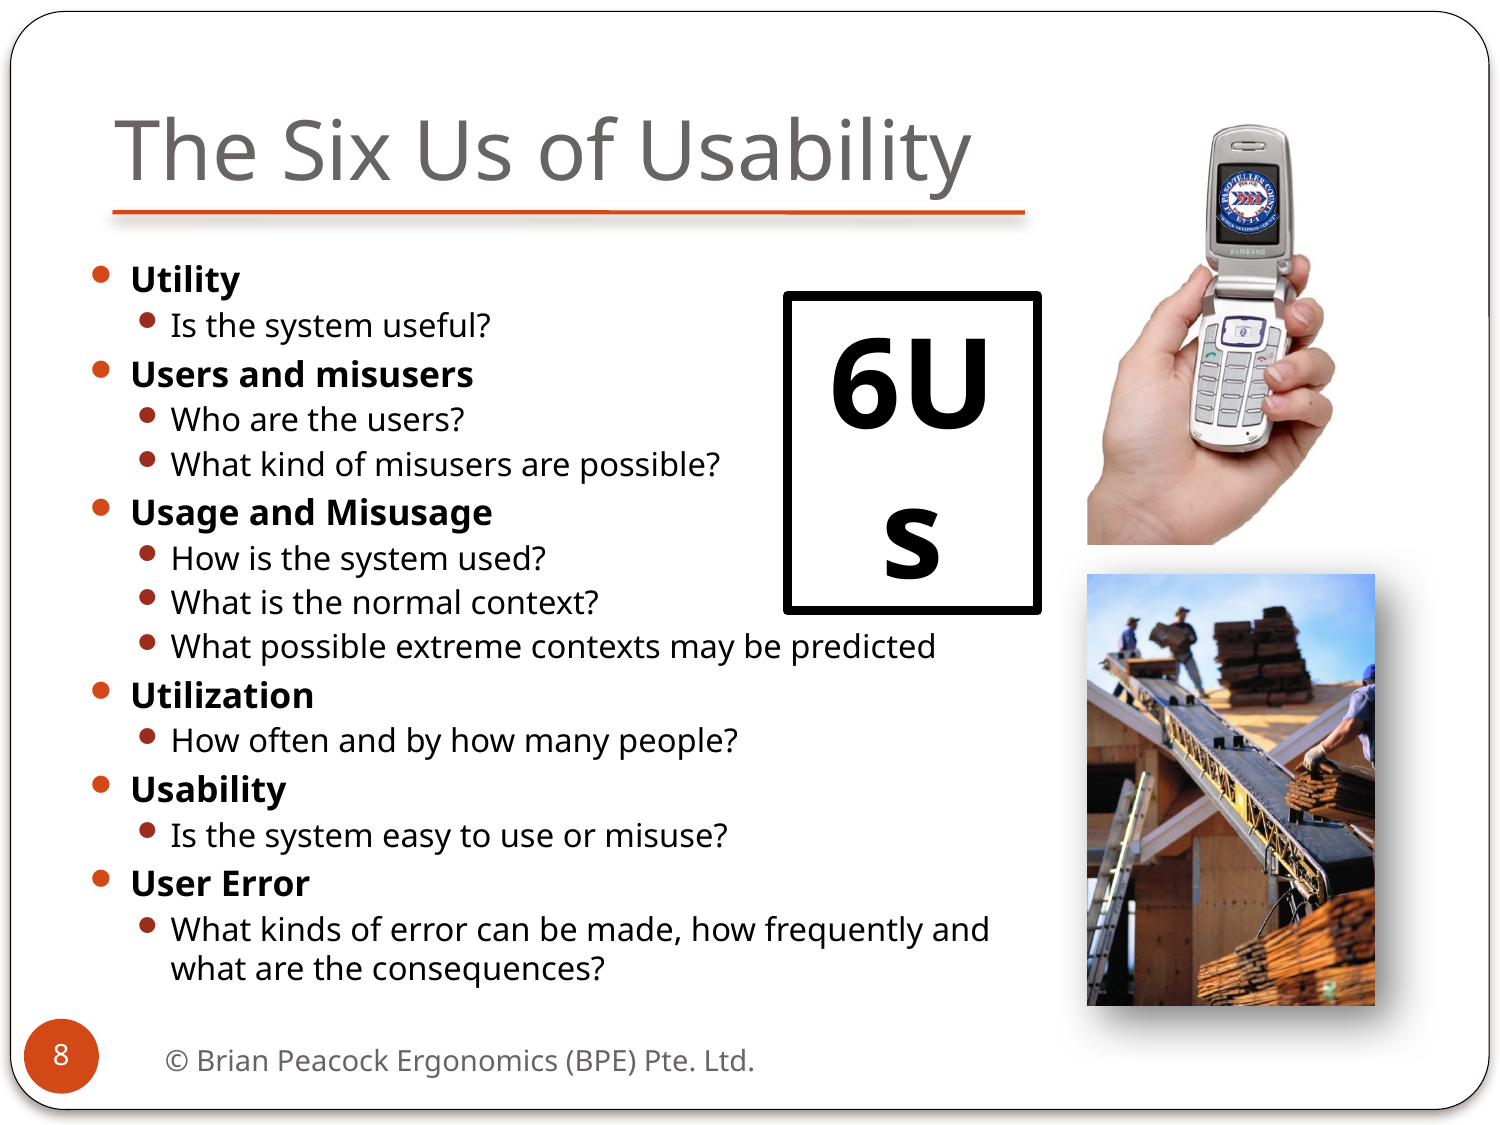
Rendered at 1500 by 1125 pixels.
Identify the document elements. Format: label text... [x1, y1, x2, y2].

picture [1087, 574, 1376, 1007]
slide_number 8 [23, 1018, 99, 1094]
text_box 6Us [787, 295, 1038, 611]
footer © Brian Peacock Ergonomics (BPE) Pte. Ltd. [150, 1025, 800, 1100]
picture [1087, 112, 1363, 545]
title The Six Us of Usability [99, 24, 1450, 213]
list Utility Is the system useful? Users and misusers Who are the users? What kind of misusers are possible? Usage and Misusage How is the system used? What is the normal context? What possible extreme contexts may be predicted Utilization How often and by how many people? Usability Is the system easy to use or misuse? User Error What kinds of error can be made, how frequently and what are the consequences? [75, 249, 1038, 1000]
